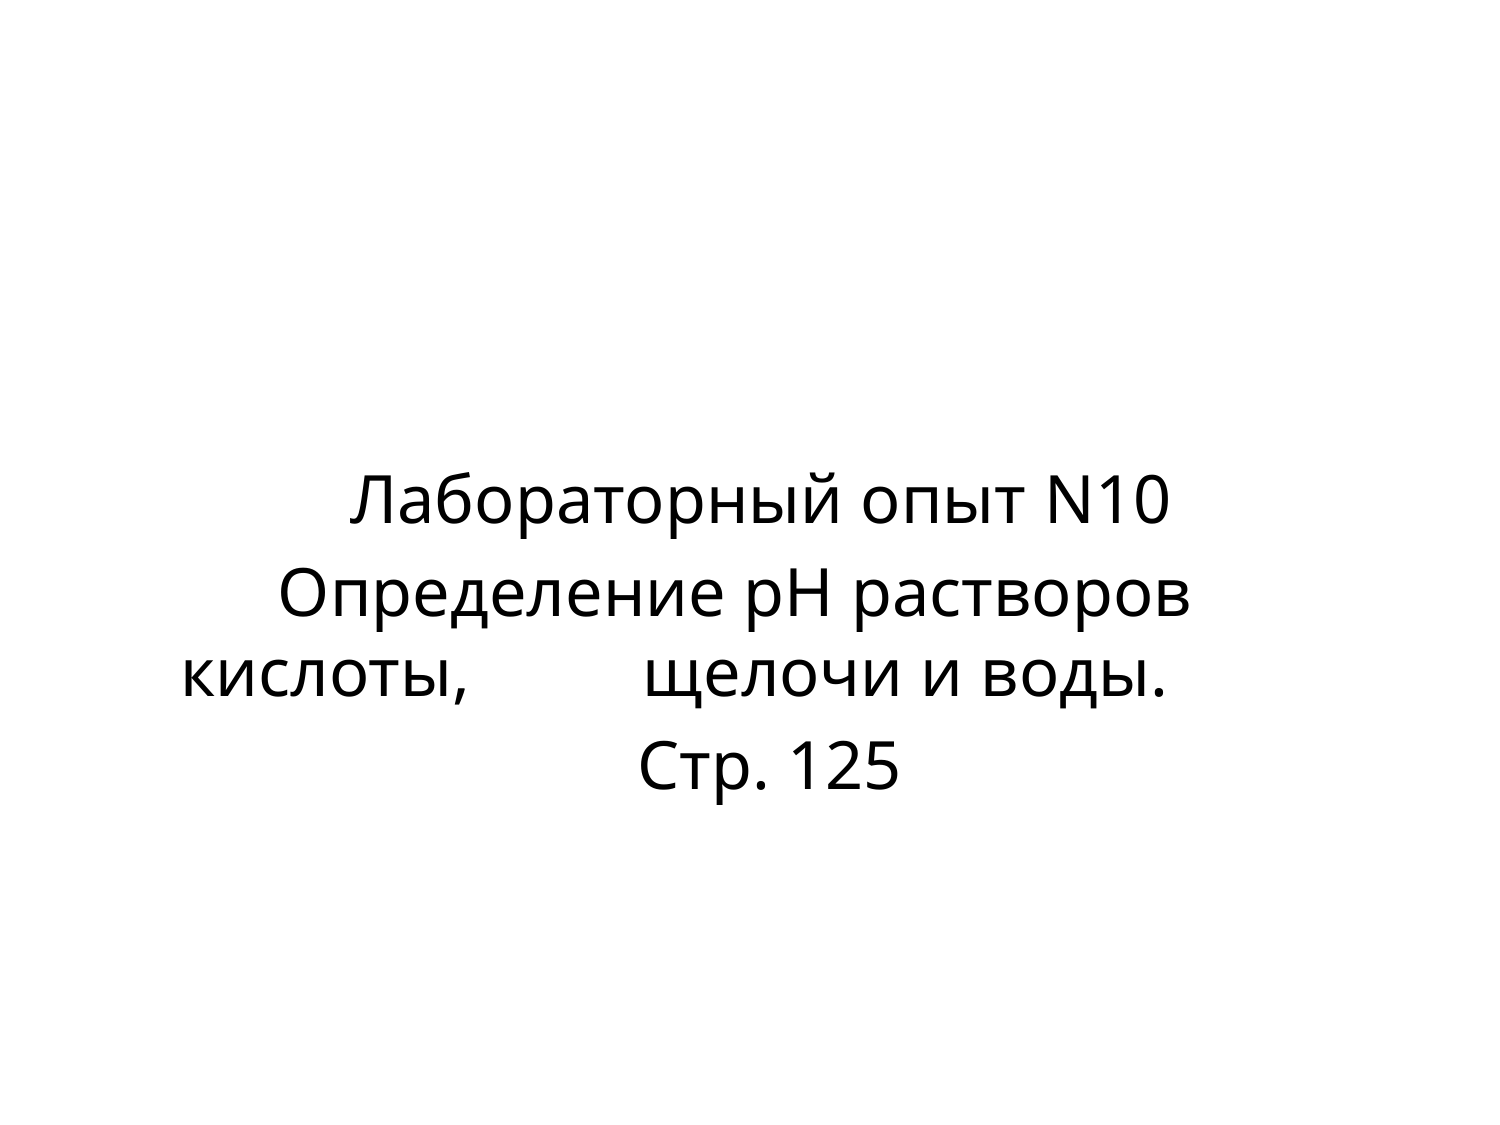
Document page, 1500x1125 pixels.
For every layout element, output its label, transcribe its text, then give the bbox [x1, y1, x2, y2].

list Лабораторный опыт N10 Определение рН растворов кислоты, щелочи и воды. Стр. 125 [0, 262, 1350, 1005]
